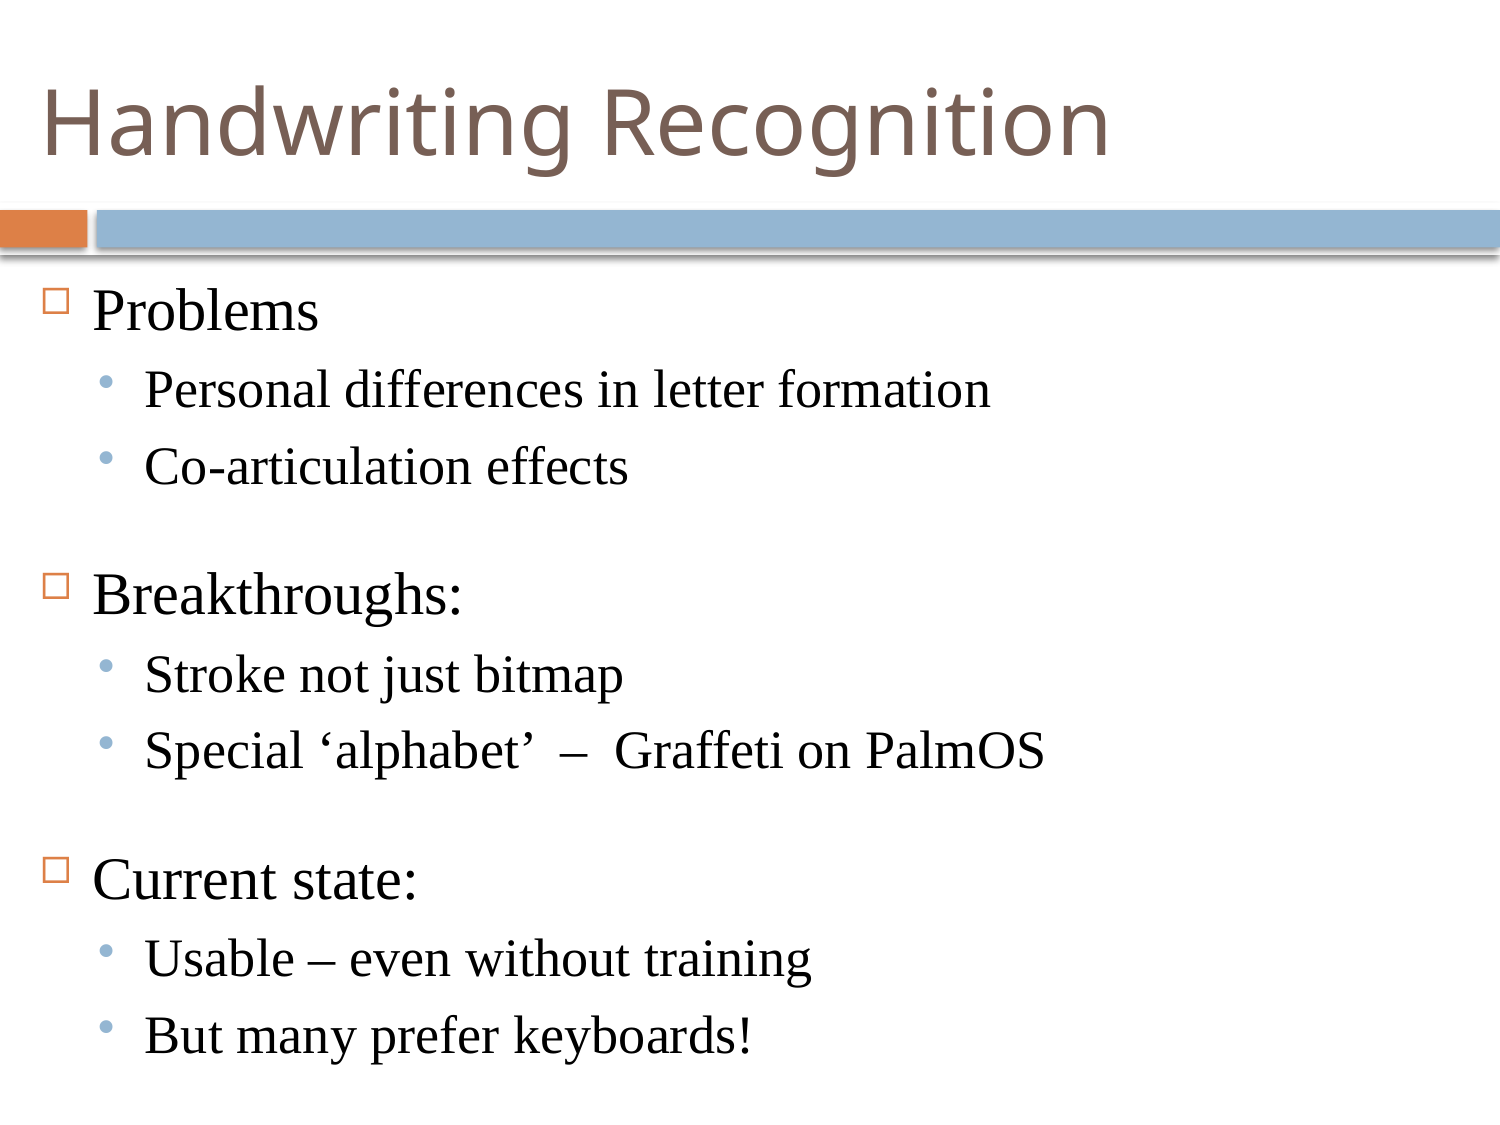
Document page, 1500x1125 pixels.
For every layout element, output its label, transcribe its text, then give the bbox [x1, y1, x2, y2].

list Problems Personal differences in letter formation Co-articulation effects Breakthroughs: Stroke not just bitmap Special ‘alphabet’ – Graffeti on PalmOS Current state: Usable – even without training But many prefer keyboards! [24, 262, 1475, 1088]
title Handwriting Recognition [24, 37, 1475, 200]
